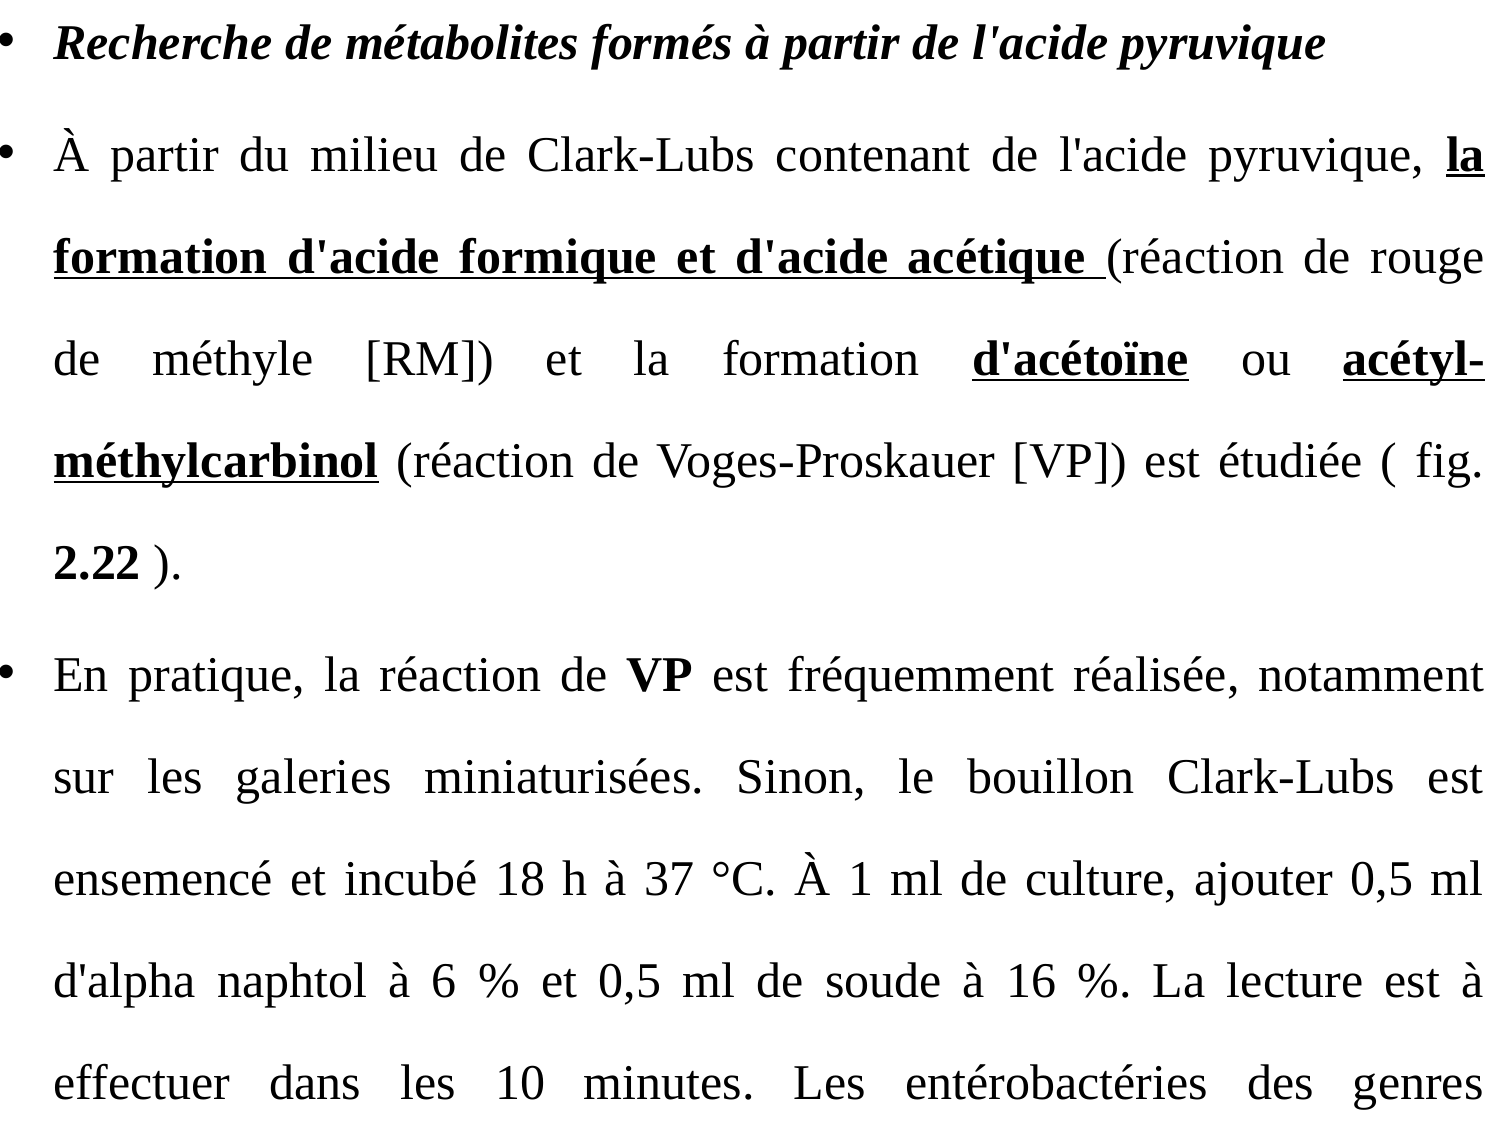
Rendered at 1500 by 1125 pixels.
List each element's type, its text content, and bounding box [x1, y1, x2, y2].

list Recherche de métabolites formés à partir de l'acide pyruvique À partir du milieu de Clark-Lubs contenant de l'acide pyruvique, la formation d'acide formique et d'acide acétique (réaction de rouge de méthyle [RM]) et la formation d'acétoïne ou acétyl-méthylcarbinol (réaction de Voges-Proskauer [VP]) est étudiée ( fig. 2.22 ). En pratique, la réaction de VP est fréquemment réalisée, notamment sur les galeries miniaturisées. Sinon, le bouillon Clark-Lubs est ensemencé et incubé 18 h à 37 °C. À 1 ml de culture, ajouter 0,5 ml d'alpha naphtol à 6 % et 0,5 ml de soude à 16 %. La lecture est à effectuer dans les 10 minutes. Les entérobactéries des genres Klebsiella , Enterobacter et Serratia produisent de l'acétoïne, test VP +. [0, 0, 1500, 1086]
